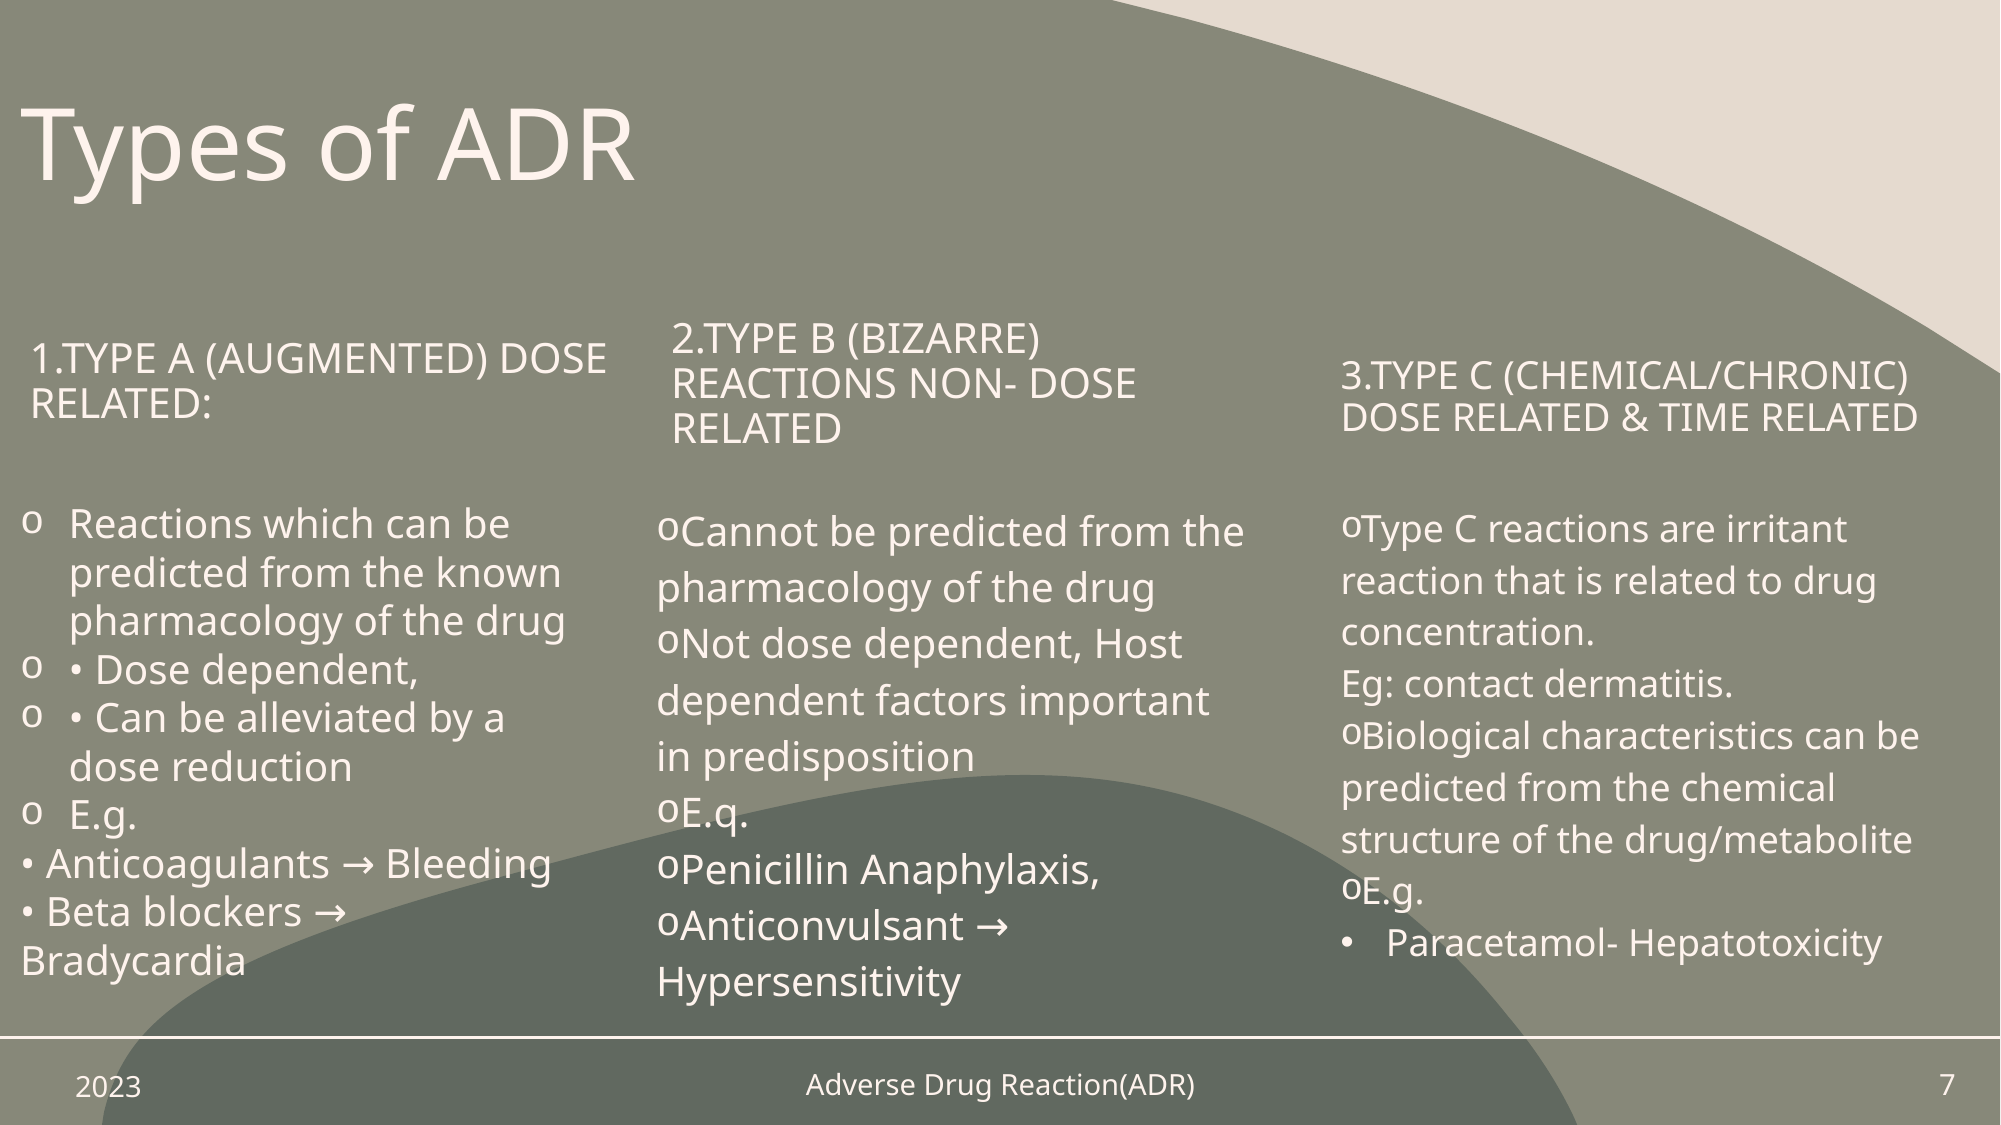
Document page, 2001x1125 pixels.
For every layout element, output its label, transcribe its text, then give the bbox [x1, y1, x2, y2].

list Type C reactions are irritant reaction that is related to drug concentration. Eg: contact dermatitis. Biological characteristics can be predicted from the chemical structure of the drug/metabolite E.g. Paracetamol- Hepatotoxicity [1325, 490, 1937, 1014]
list Cannot be predicted from the pharmacology of the drug Not dose dependent, Host dependent factors important in predisposition E.q. Penicillin Anaphylaxis, Anticonvulsant → Hypersensitivity [641, 490, 1268, 1016]
list 2.Type B (Bizarre) reactions Non- dose related [656, 301, 1283, 468]
footer Adverse Drug Reaction(ADR) [718, 1060, 1283, 1112]
title Types of ADR [5, 92, 1731, 204]
slide_number 7 [1808, 1060, 1971, 1112]
list 3.Type C (Chemical/Chronic) Dose related & time related [1325, 327, 1937, 469]
slide_number 2023 [60, 1060, 222, 1112]
list 1.Type A (Augmented) Dose related: [14, 313, 641, 451]
list Reactions which can be predicted from the known pharmacology of the drug • Dose dependent, • Can be alleviated by a dose reduction E.g. • Anticoagulants → Bleeding • Beta blockers → Bradycardia [5, 490, 599, 1033]
